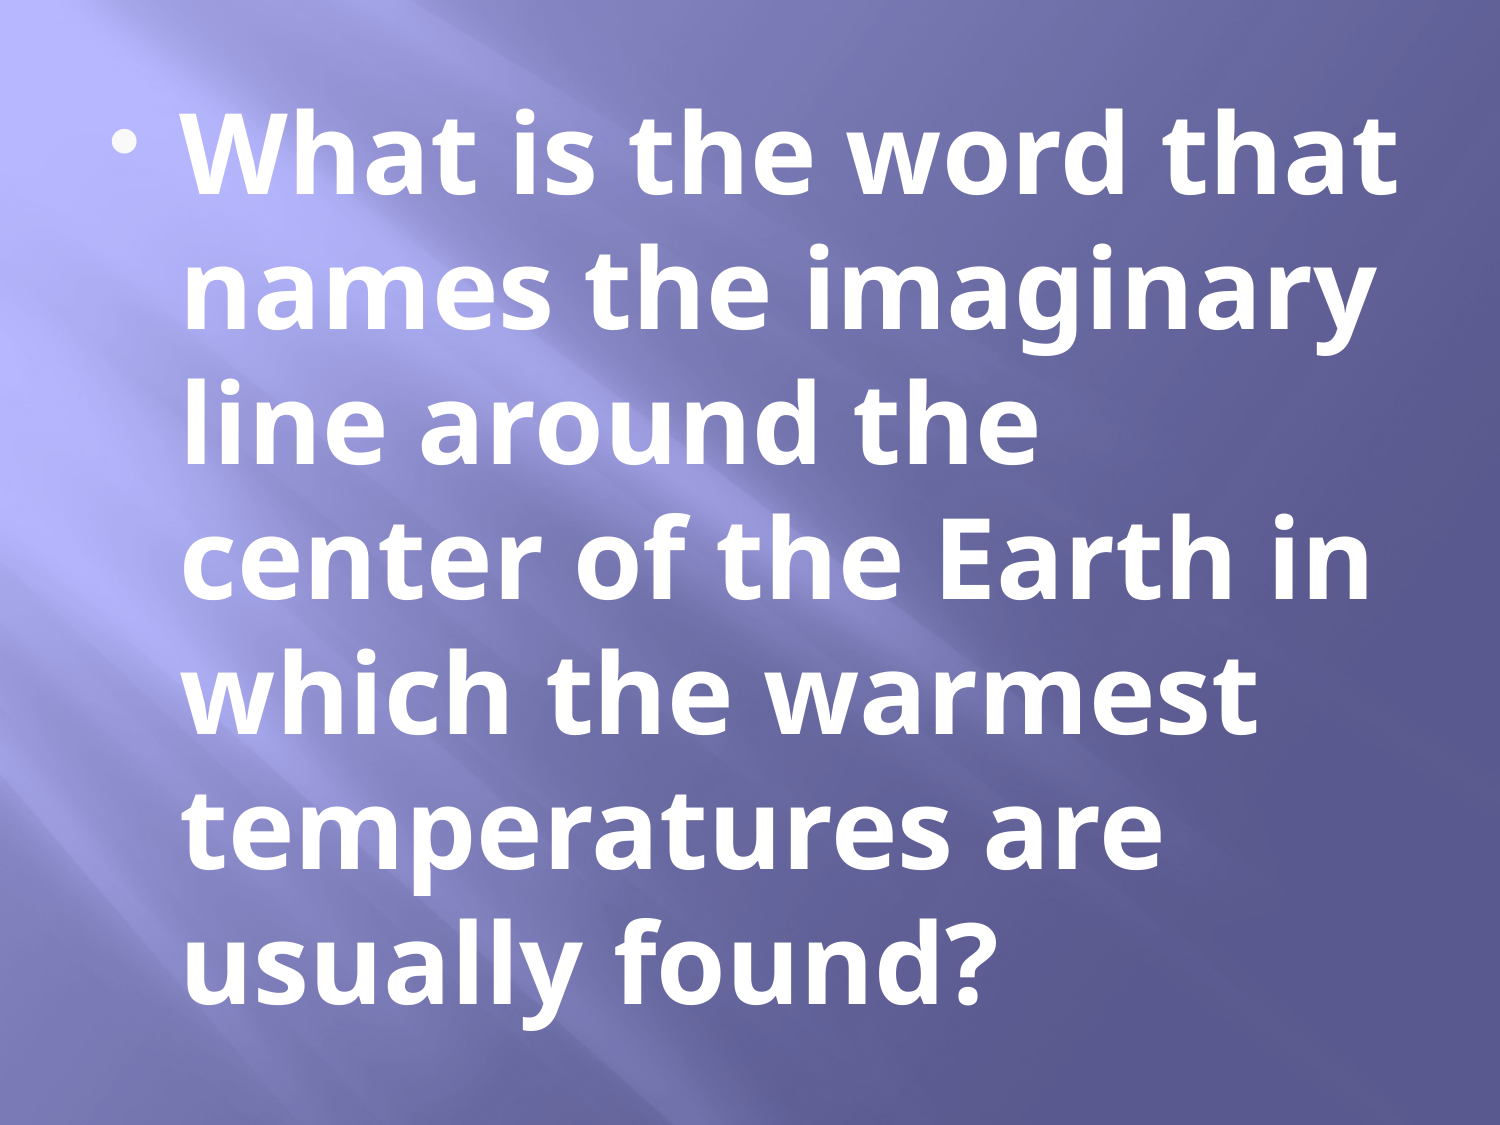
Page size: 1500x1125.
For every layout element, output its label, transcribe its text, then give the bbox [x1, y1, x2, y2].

list What is the word that names the imaginary line around the center of the Earth in which the warmest temperatures are usually found? [75, 75, 1425, 1035]
